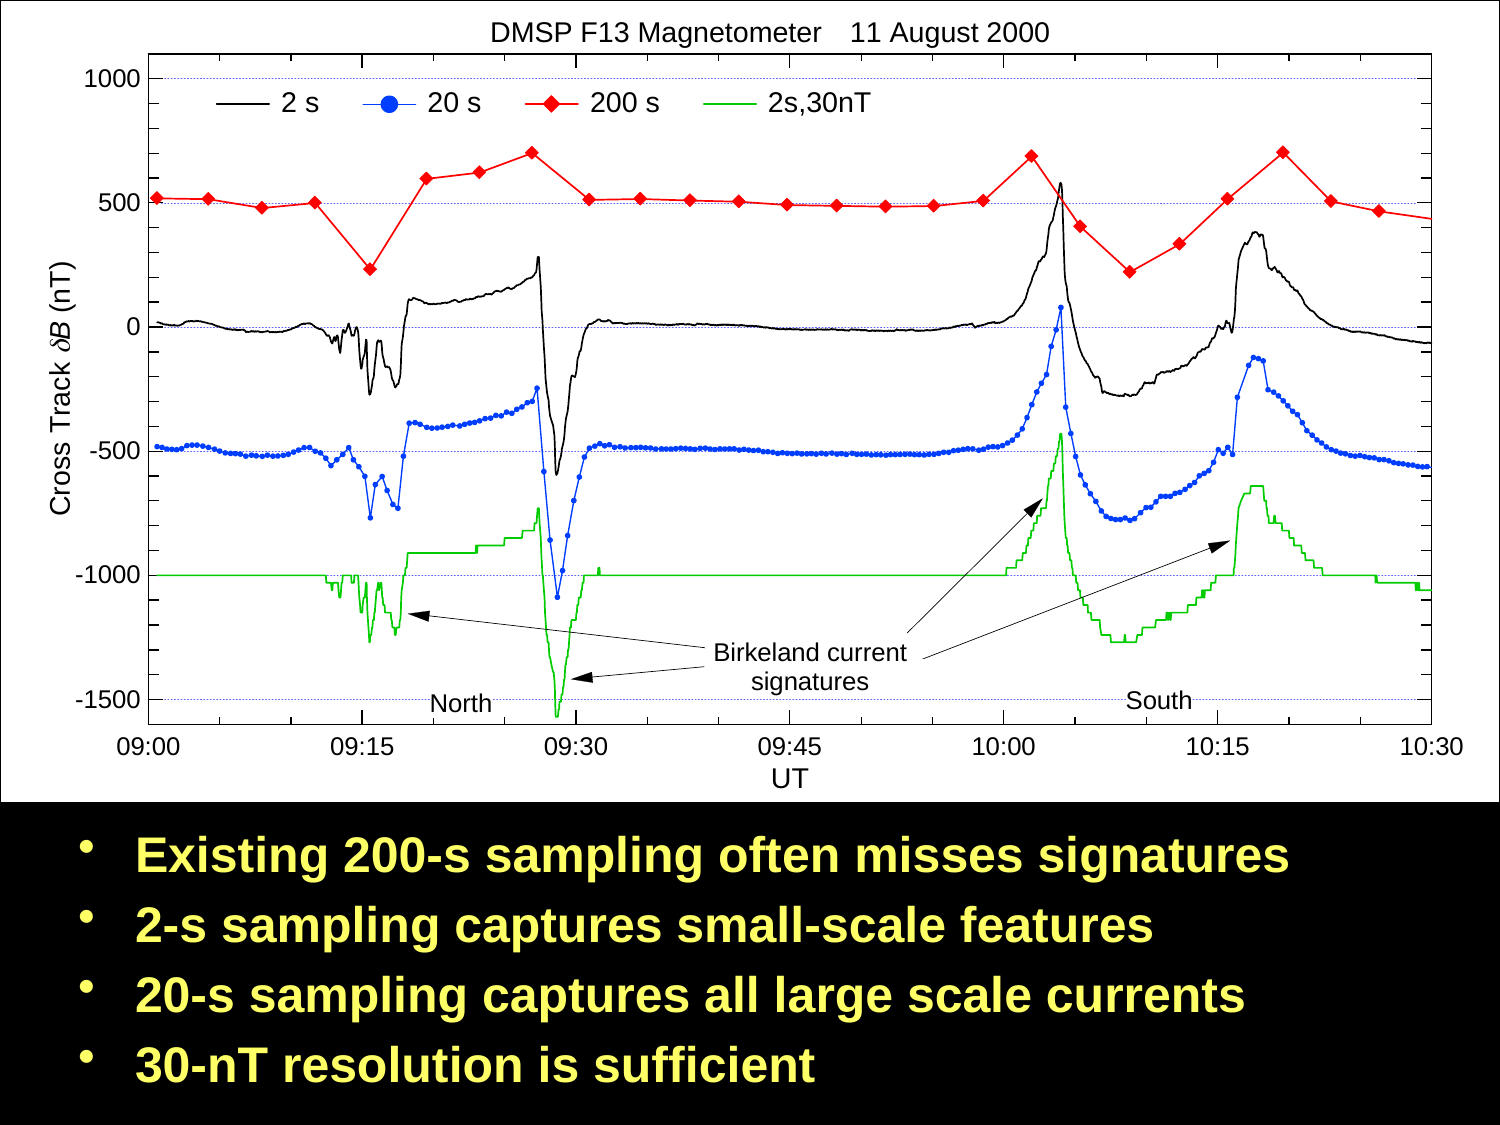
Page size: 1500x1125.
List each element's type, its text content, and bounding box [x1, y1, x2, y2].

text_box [0, 0, 1500, 804]
list Existing 200-s sampling often misses signatures 2-s sampling captures small-scale features 20-s sampling captures all large scale currents 30-nT resolution is sufficient [63, 814, 1414, 1125]
